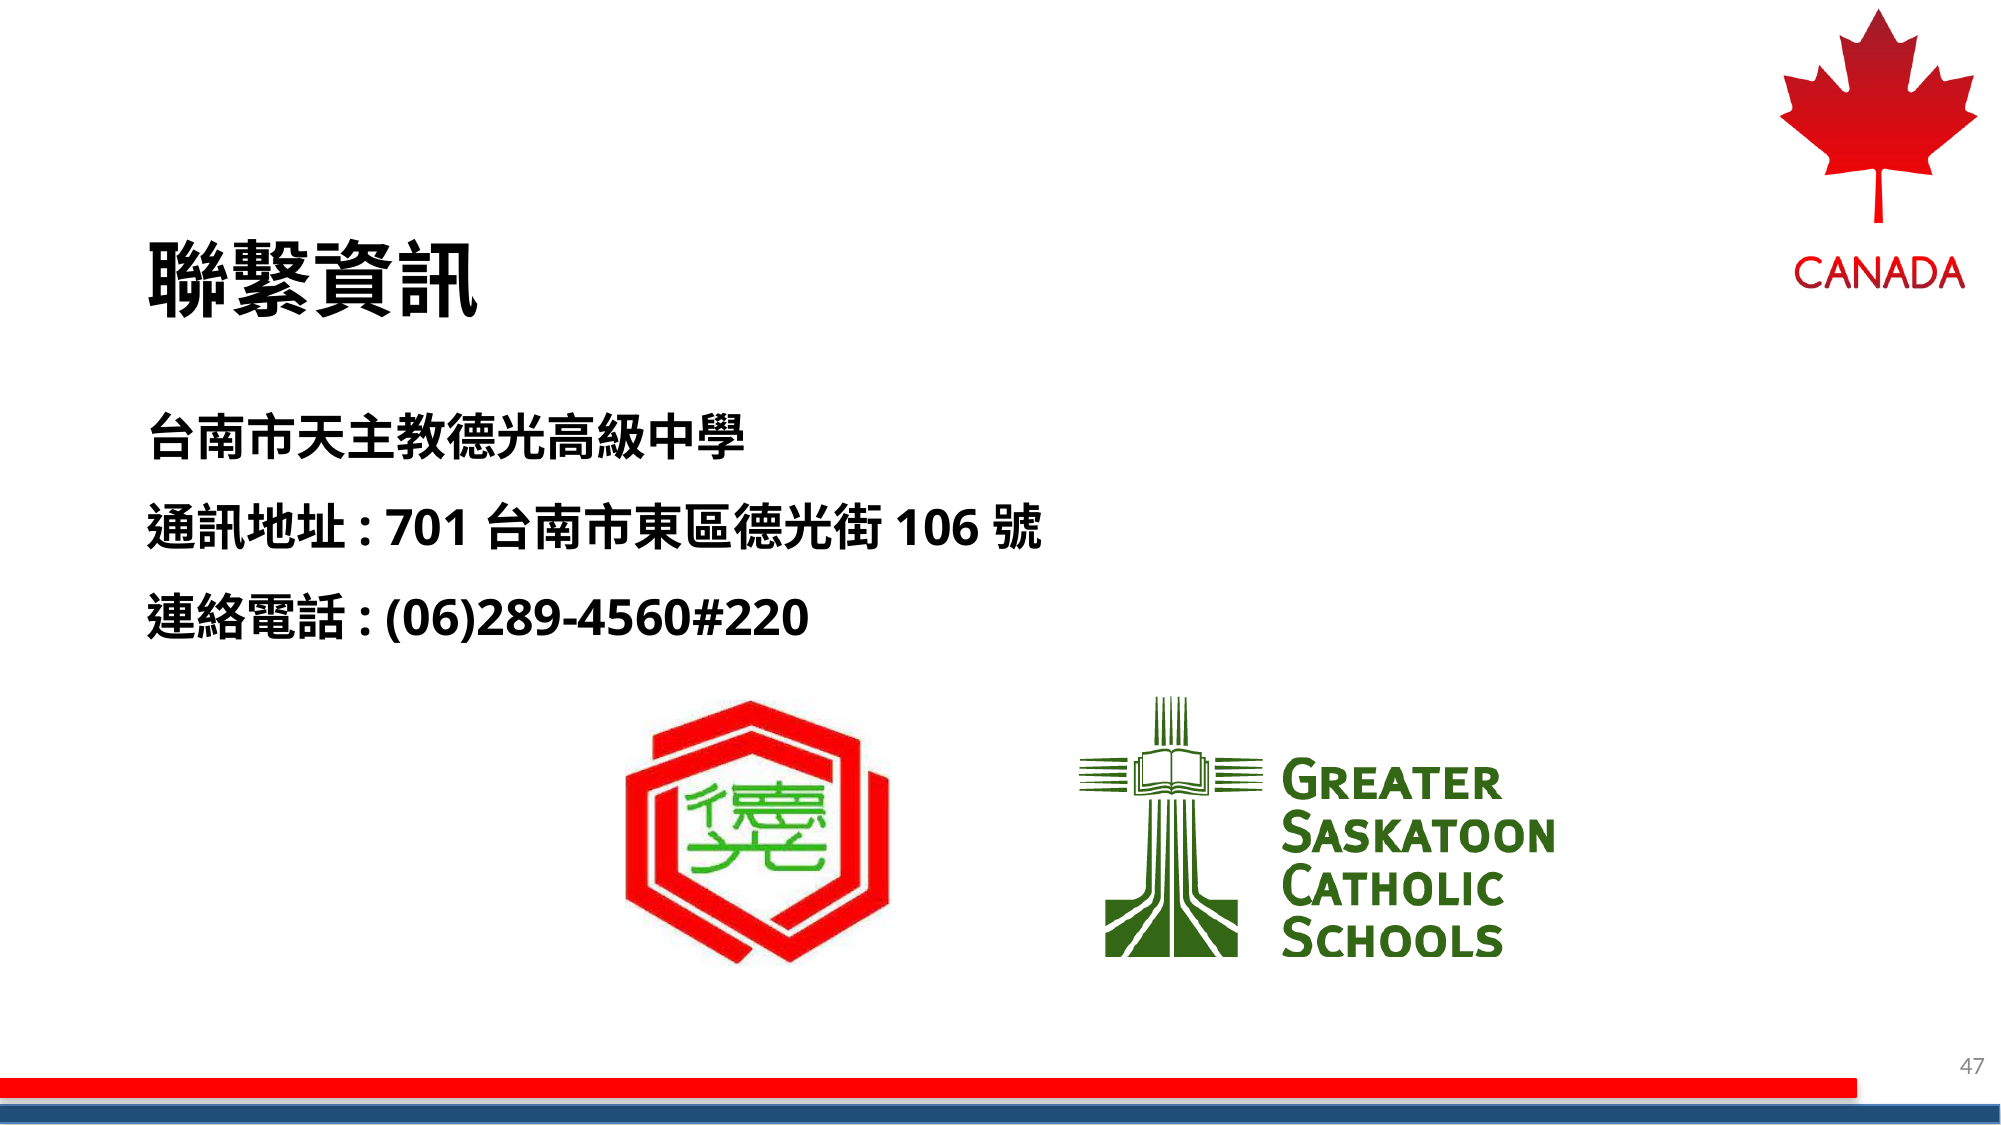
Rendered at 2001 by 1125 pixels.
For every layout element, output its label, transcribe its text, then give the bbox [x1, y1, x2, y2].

picture [1058, 694, 1571, 957]
picture [1761, 0, 2000, 299]
picture [624, 700, 892, 967]
slide_number 47 [1550, 1042, 2000, 1103]
text_box 台南市天主教德光高級中學 通訊地址: 701台南市東區德光街106號 連絡電話: (06)289-4560#220 [131, 367, 1622, 653]
text_box 聯繫資訊 [131, 170, 1262, 335]
